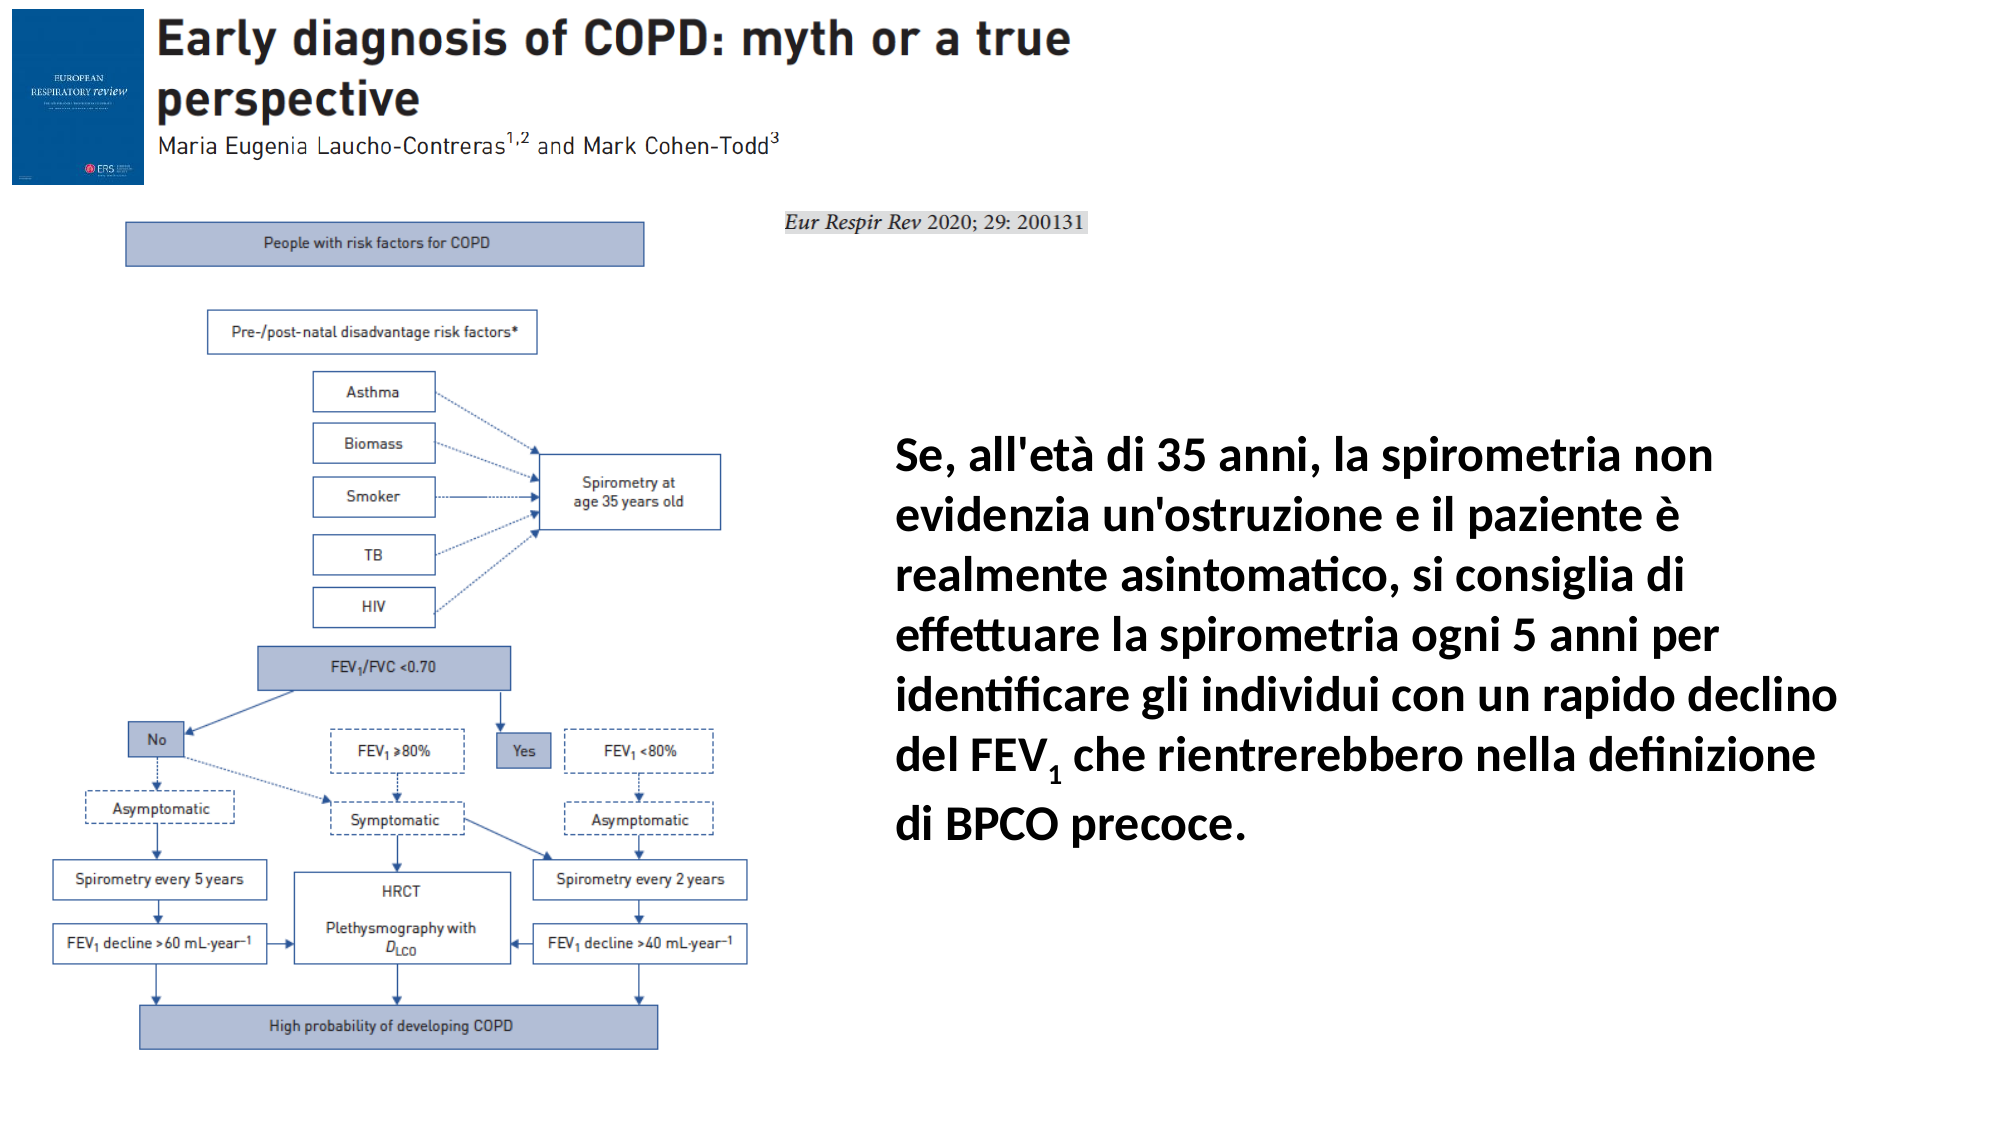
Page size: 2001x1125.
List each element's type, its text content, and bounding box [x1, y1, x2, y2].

picture [44, 212, 755, 1056]
picture [784, 210, 1089, 235]
picture [11, 3, 1089, 186]
text_box Se, all'età di 35 anni, la spirometria non evidenzia un'ostruzione e il paziente è realmente asintomatico, si consiglia di effettuare la spirometria ogni 5 anni per identificare gli individui con un rapido declino del FEV1 che rientrerebbero nella definizione di BPCO precoce. [880, 414, 1882, 858]
